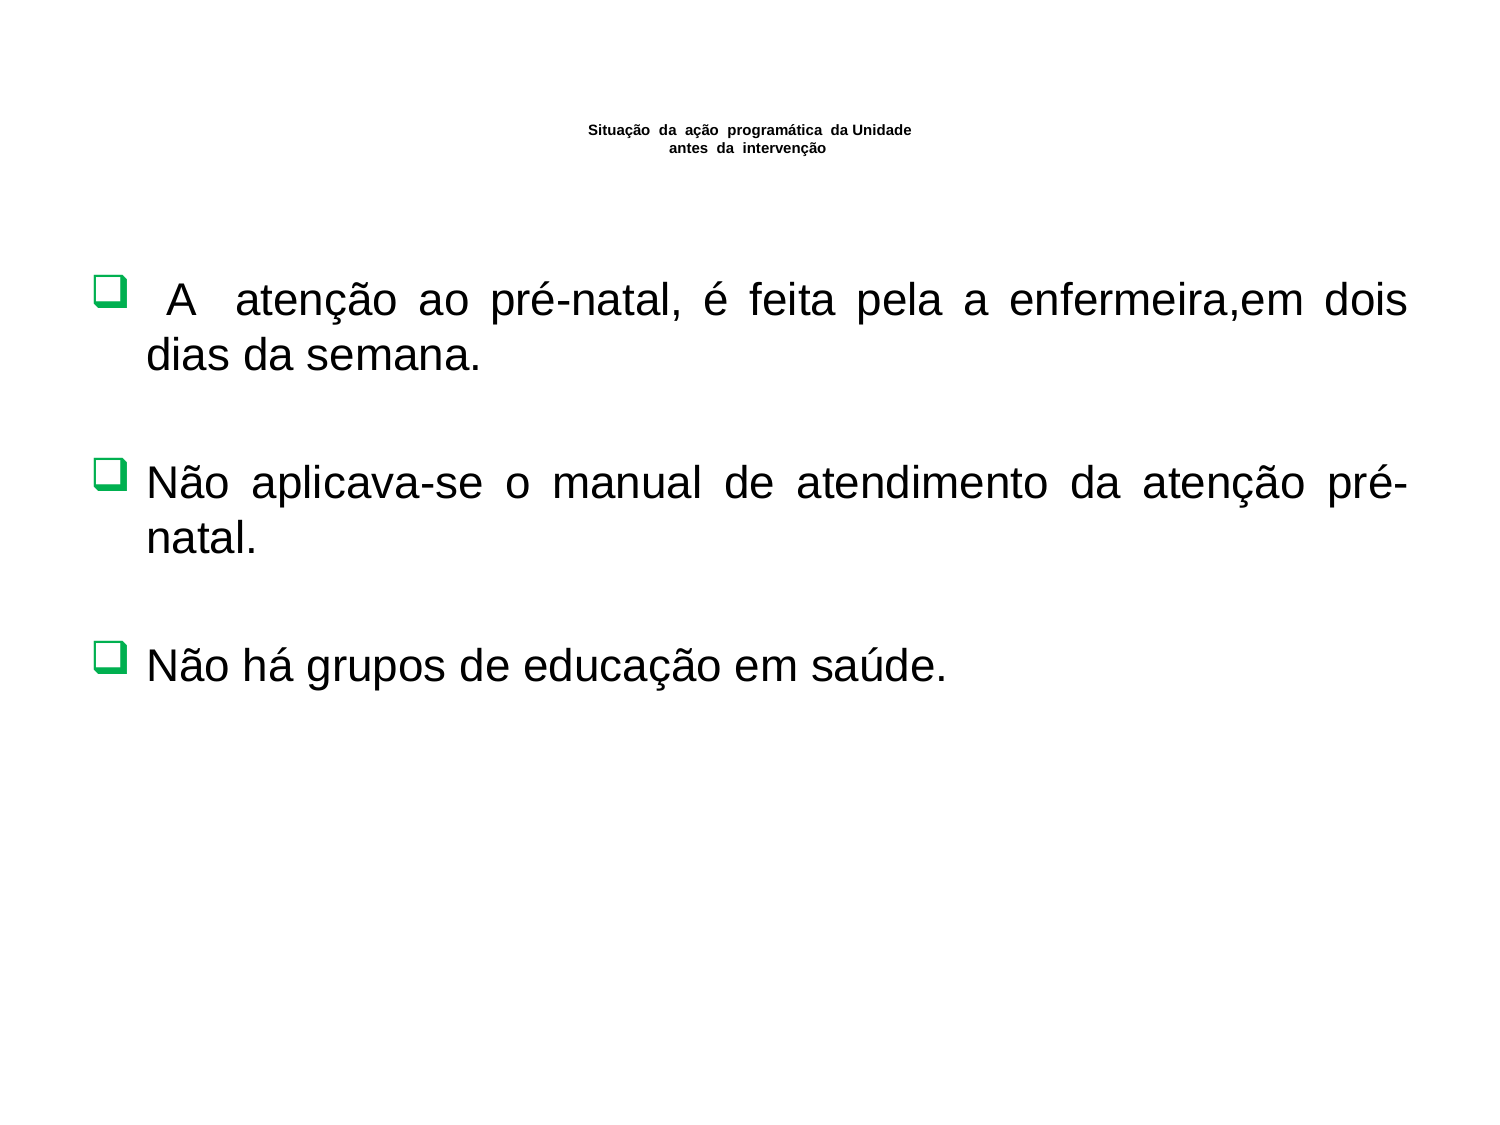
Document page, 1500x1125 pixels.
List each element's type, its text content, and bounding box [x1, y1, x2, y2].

title Situação da ação programática da Unidade antes da intervenção [75, 45, 1425, 233]
list A atenção ao pré-natal, é feita pela a enfermeira,em dois dias da semana. Não aplicava-se o manual de atendimento da atenção pré-natal. Não há grupos de educação em saúde. [75, 262, 1425, 1005]
